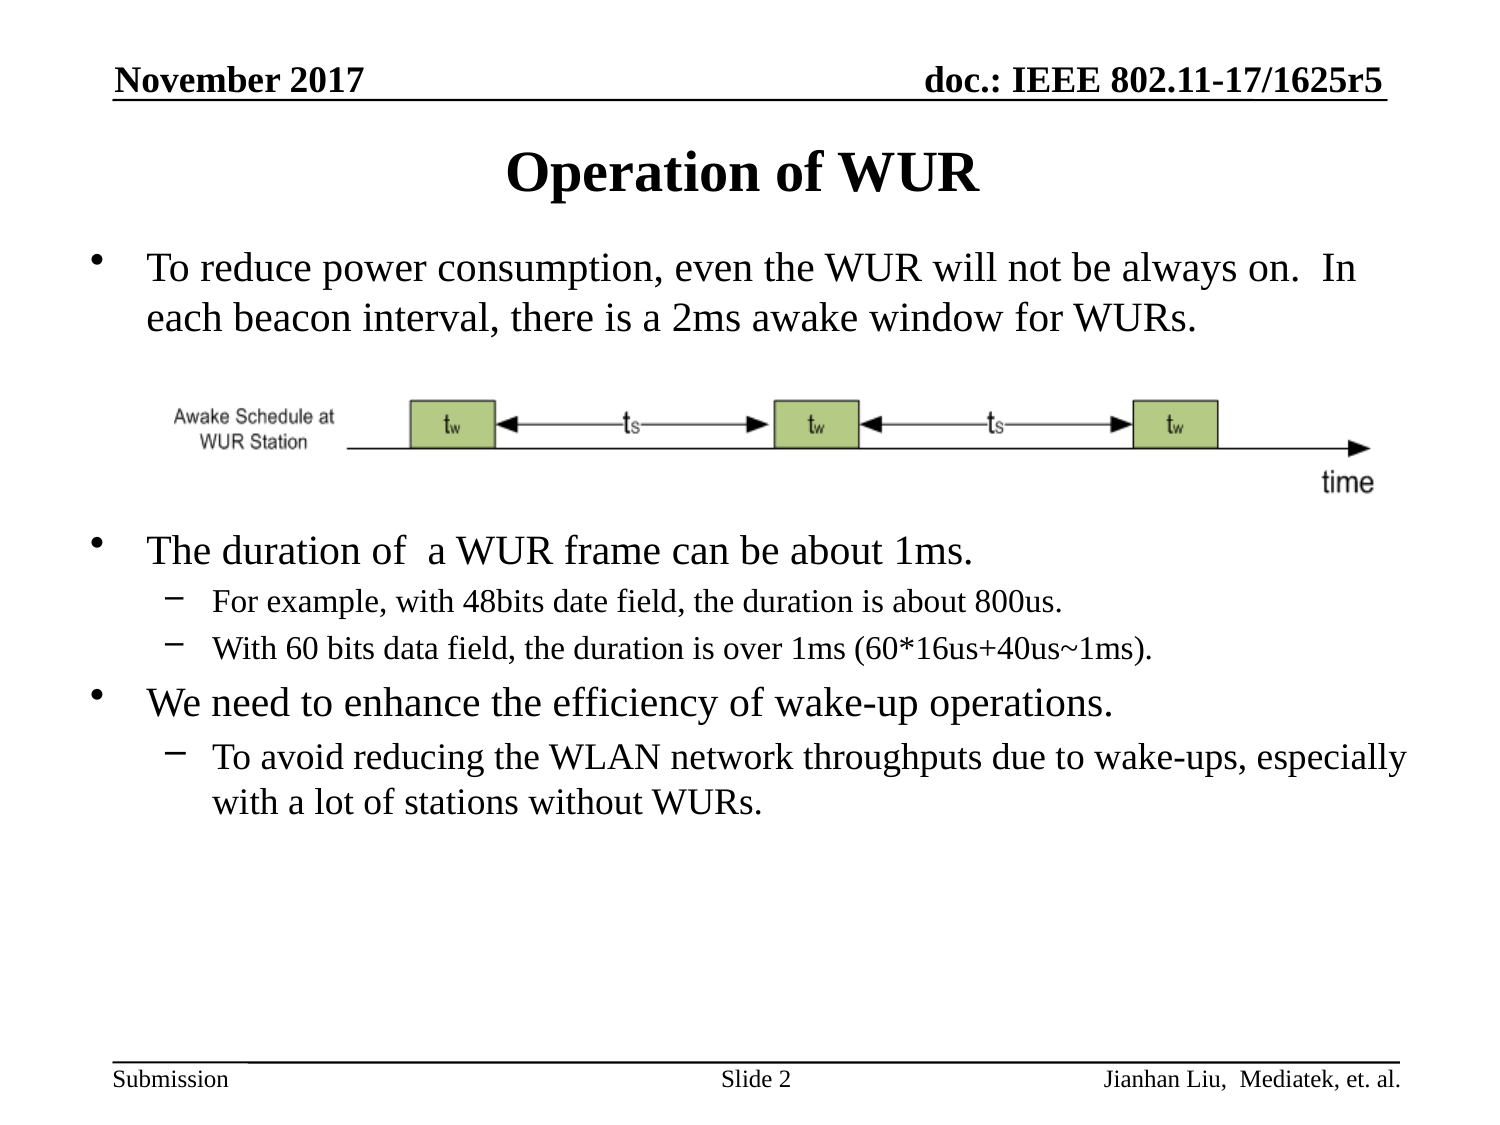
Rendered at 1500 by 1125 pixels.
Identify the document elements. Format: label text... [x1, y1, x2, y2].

picture [174, 399, 1376, 502]
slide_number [114, 54, 368, 99]
slide_number Slide 2 [712, 1061, 800, 1125]
footer Jianhan Liu, Mediatek, et. al. [1092, 1061, 1402, 1093]
list To reduce power consumption, even the WUR will not be always on. In each beacon interval, there is a 2ms awake window for WURs. The duration of a WUR frame can be about 1ms. For example, with 48bits date field, the duration is about 800us. With 60 bits data field, the duration is over 1ms (60*16us+40us~1ms). We need to enhance the efficiency of wake-up operations. To avoid reducing the WLAN network throughputs due to wake-ups, especially with a lot of stations without WURs. [74, 231, 1426, 906]
title Operation of WUR [74, 99, 1426, 231]
